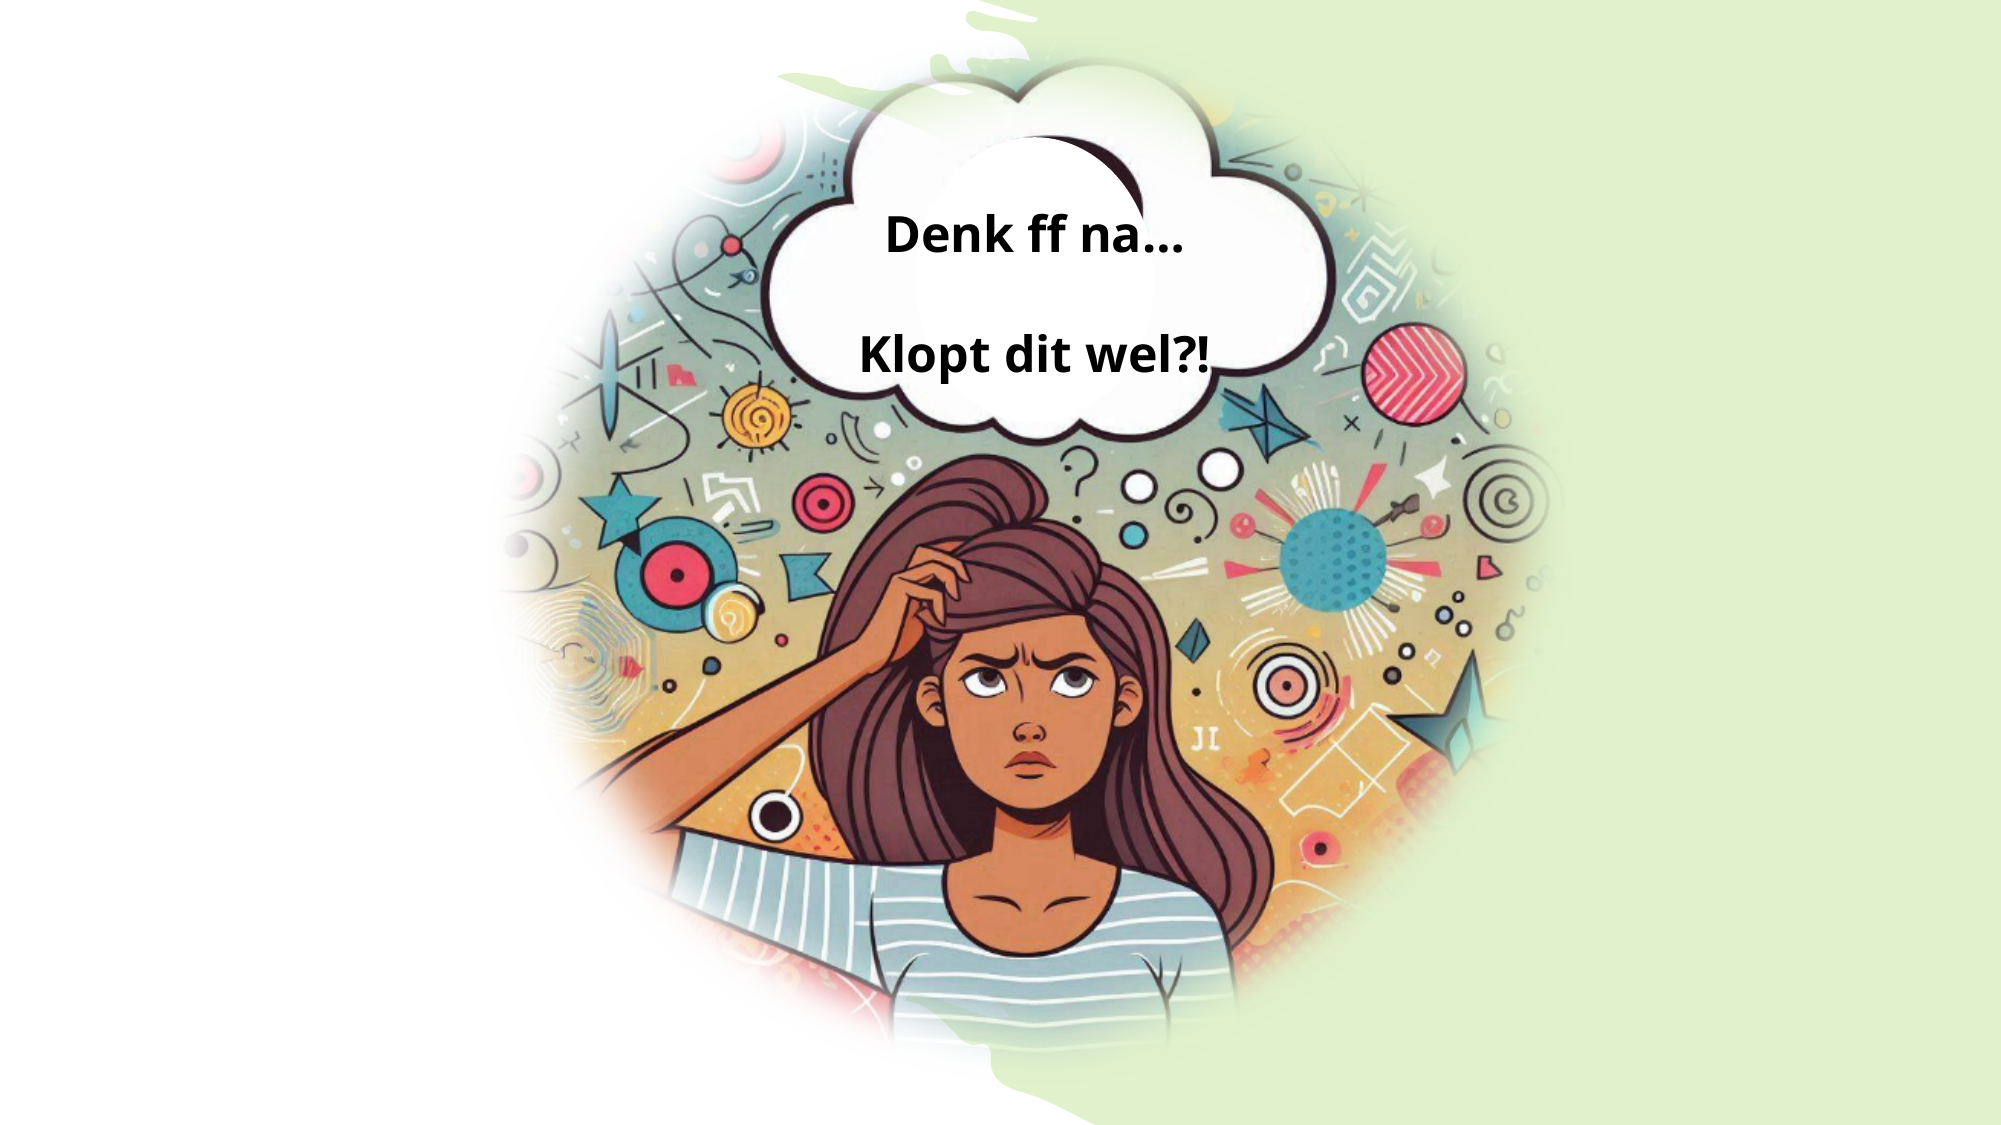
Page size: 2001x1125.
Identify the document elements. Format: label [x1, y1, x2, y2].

text_box [482, 30, 1575, 1086]
